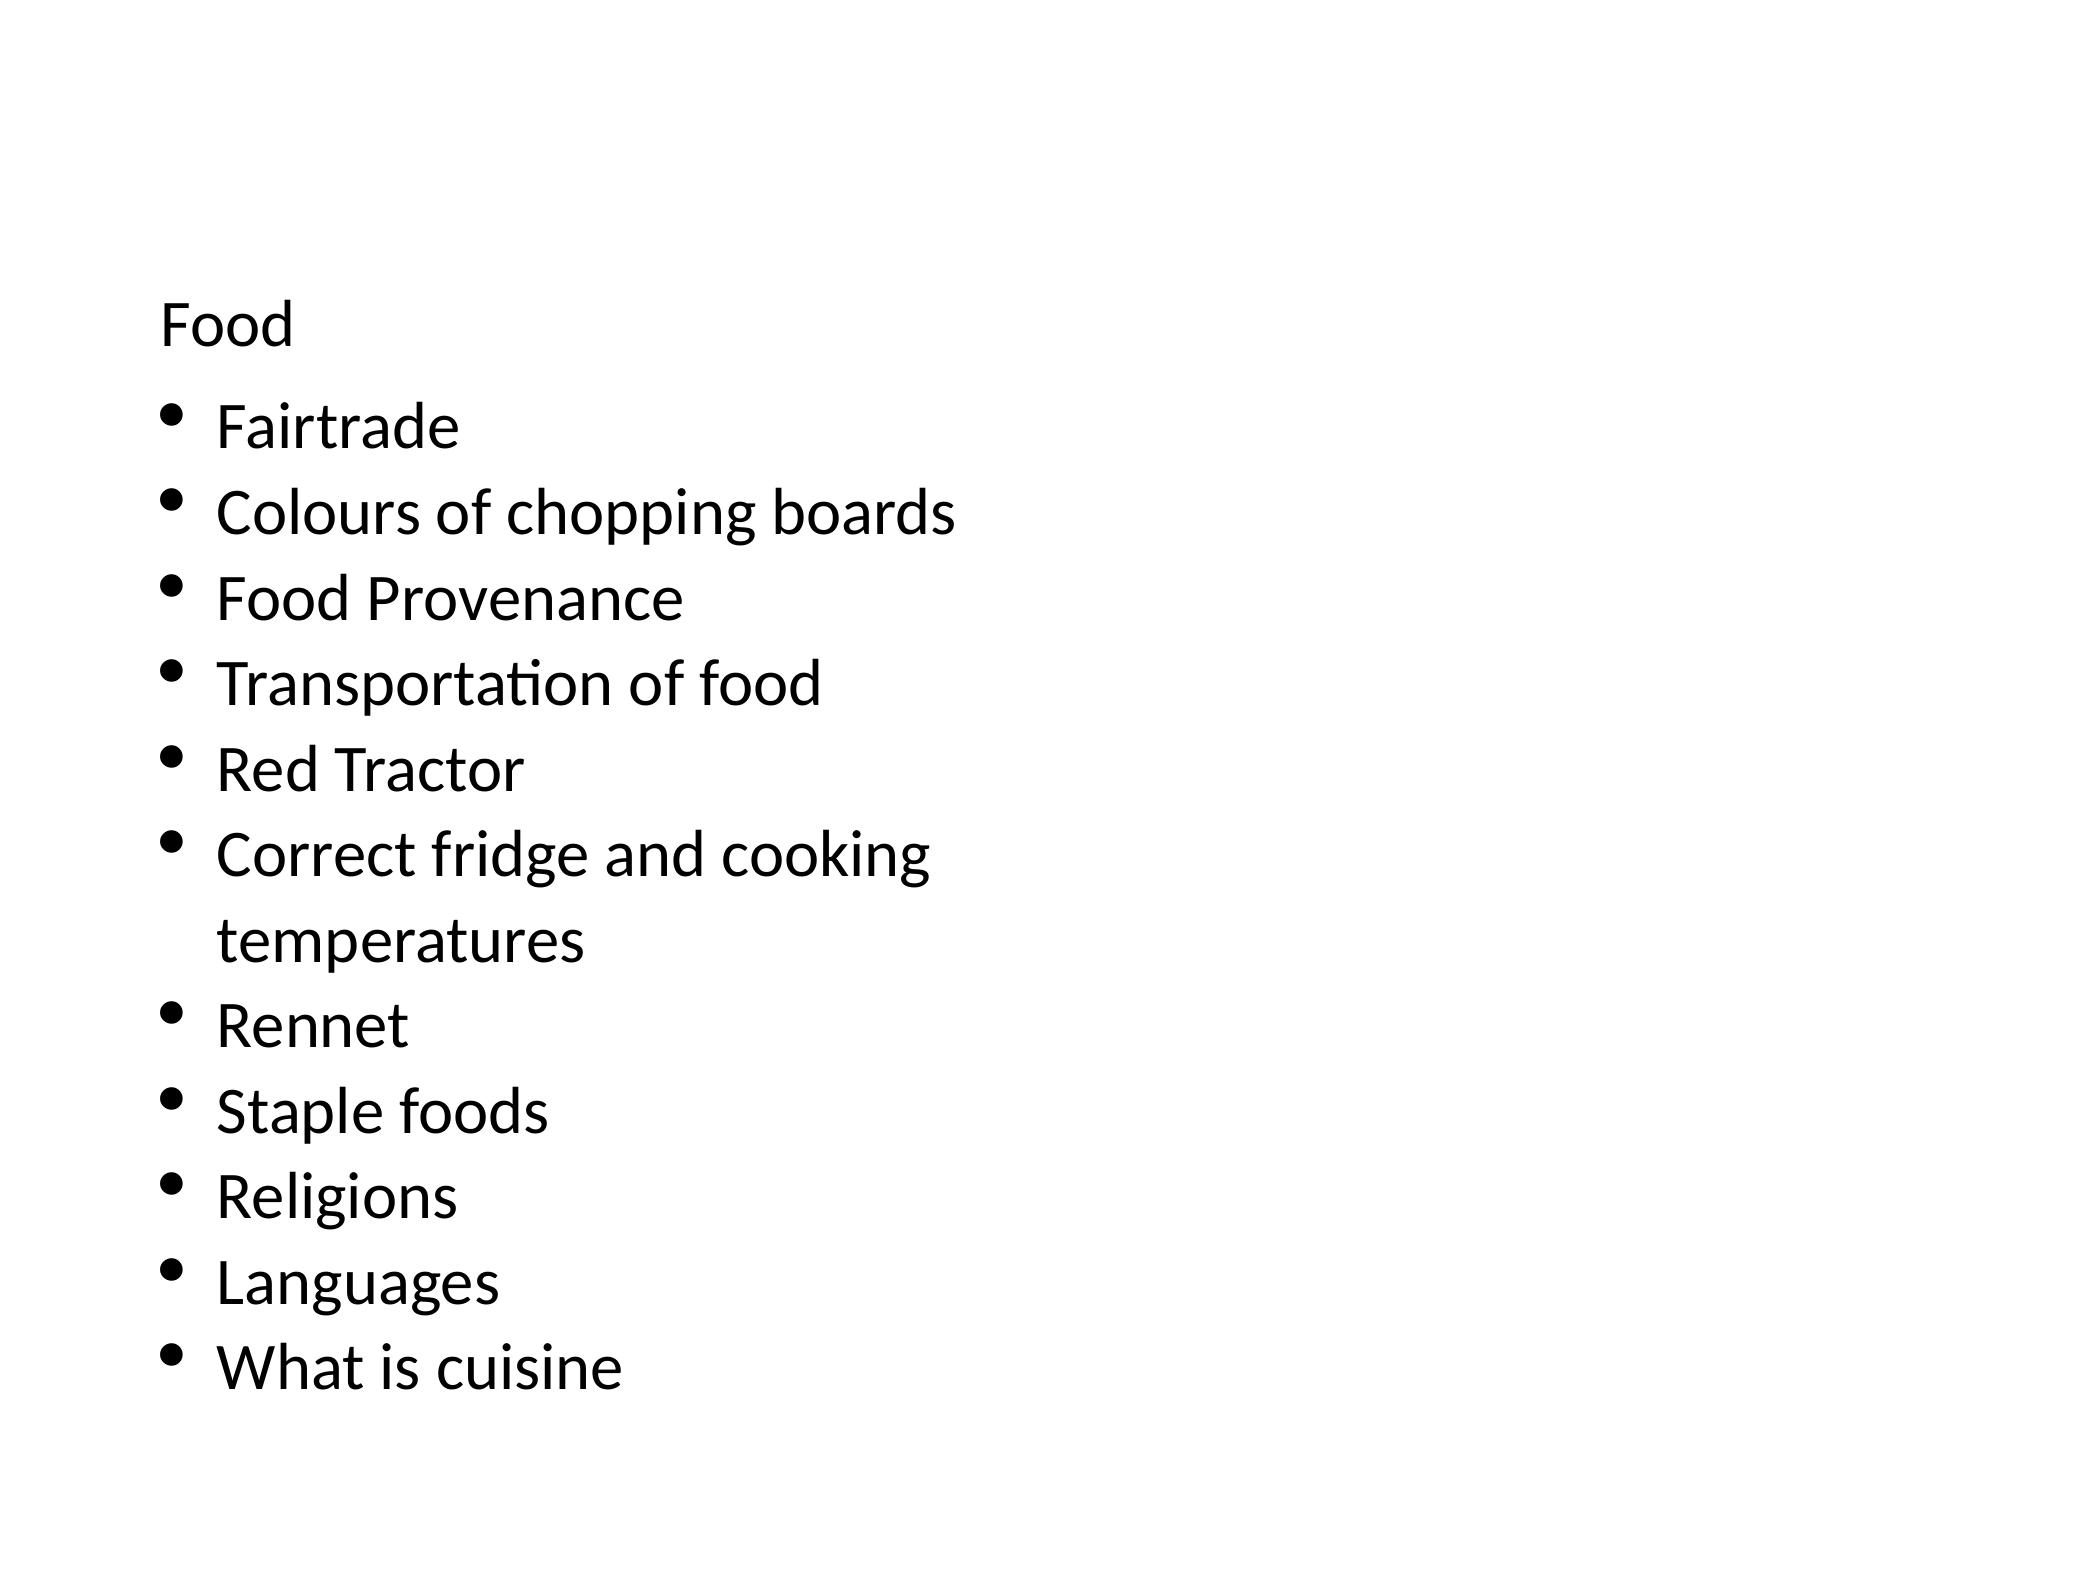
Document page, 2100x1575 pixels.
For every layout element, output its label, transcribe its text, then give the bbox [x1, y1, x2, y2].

text_box Food Fairtrade Colours of chopping boards Food Provenance Transportation of food Red Tractor Correct fridge and cooking temperatures Rennet Staple foods Religions Languages What is cuisine [145, 267, 1196, 1411]
